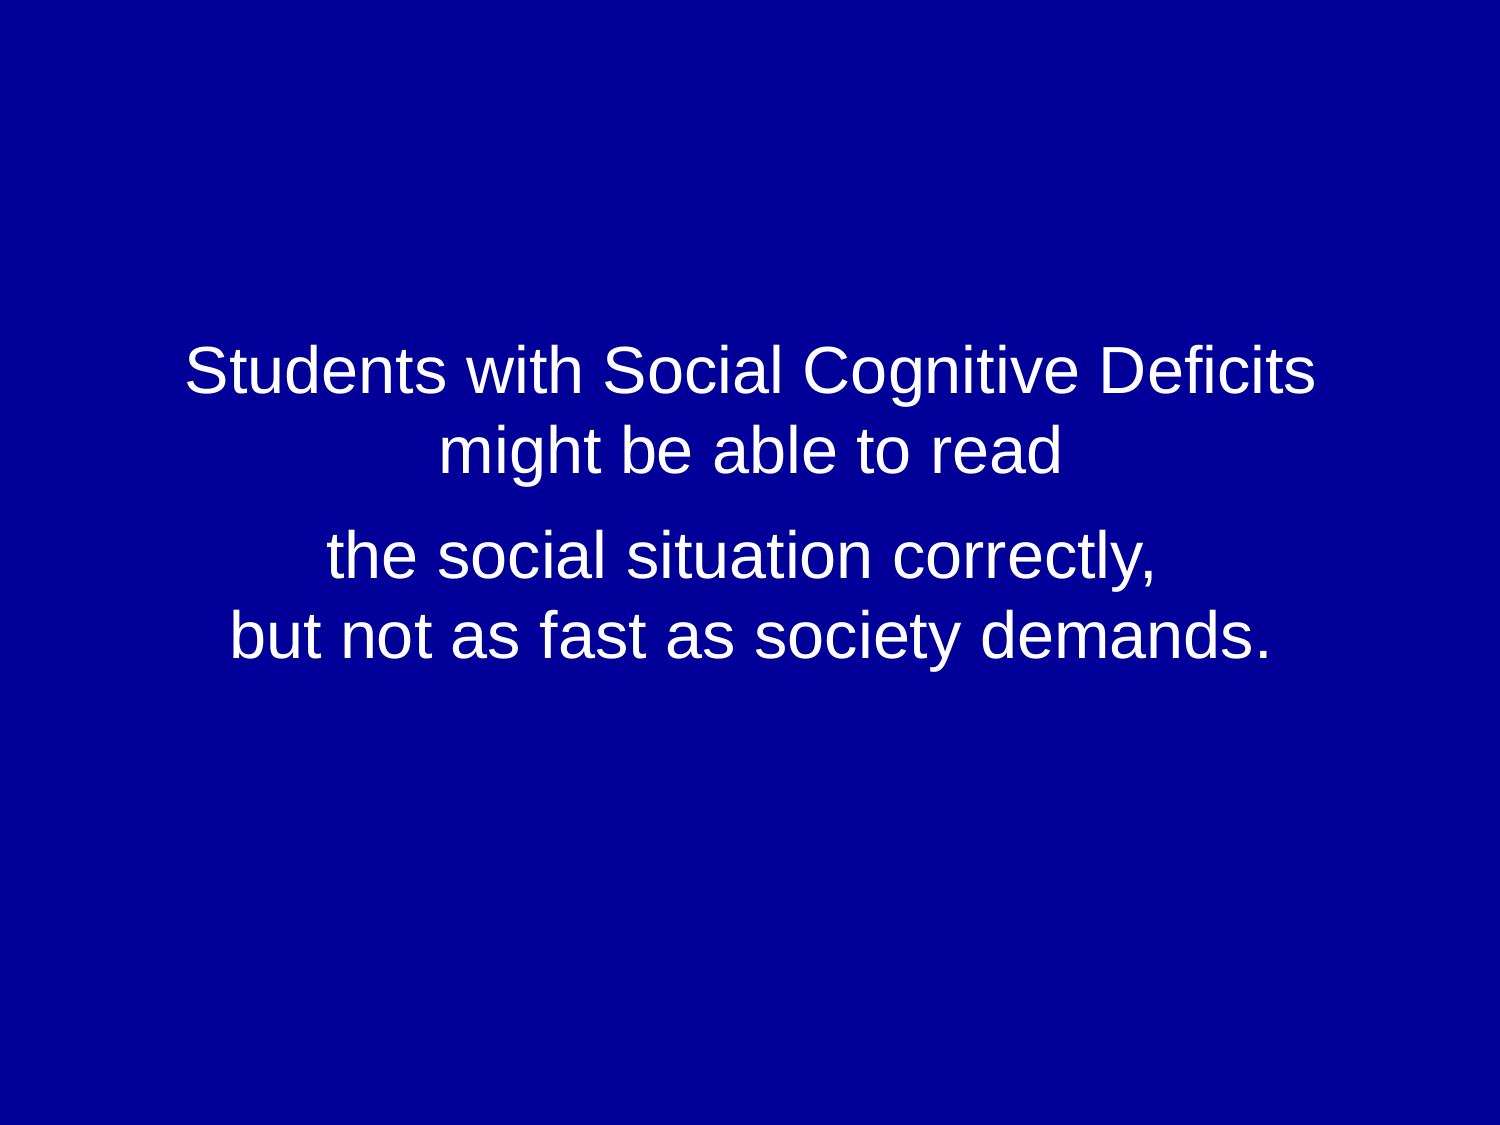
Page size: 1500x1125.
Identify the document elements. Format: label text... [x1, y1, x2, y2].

text_box Students with Social Cognitive Deficits might be able to read the social situation correctly, but not as fast as society demands. [153, 319, 1350, 679]
